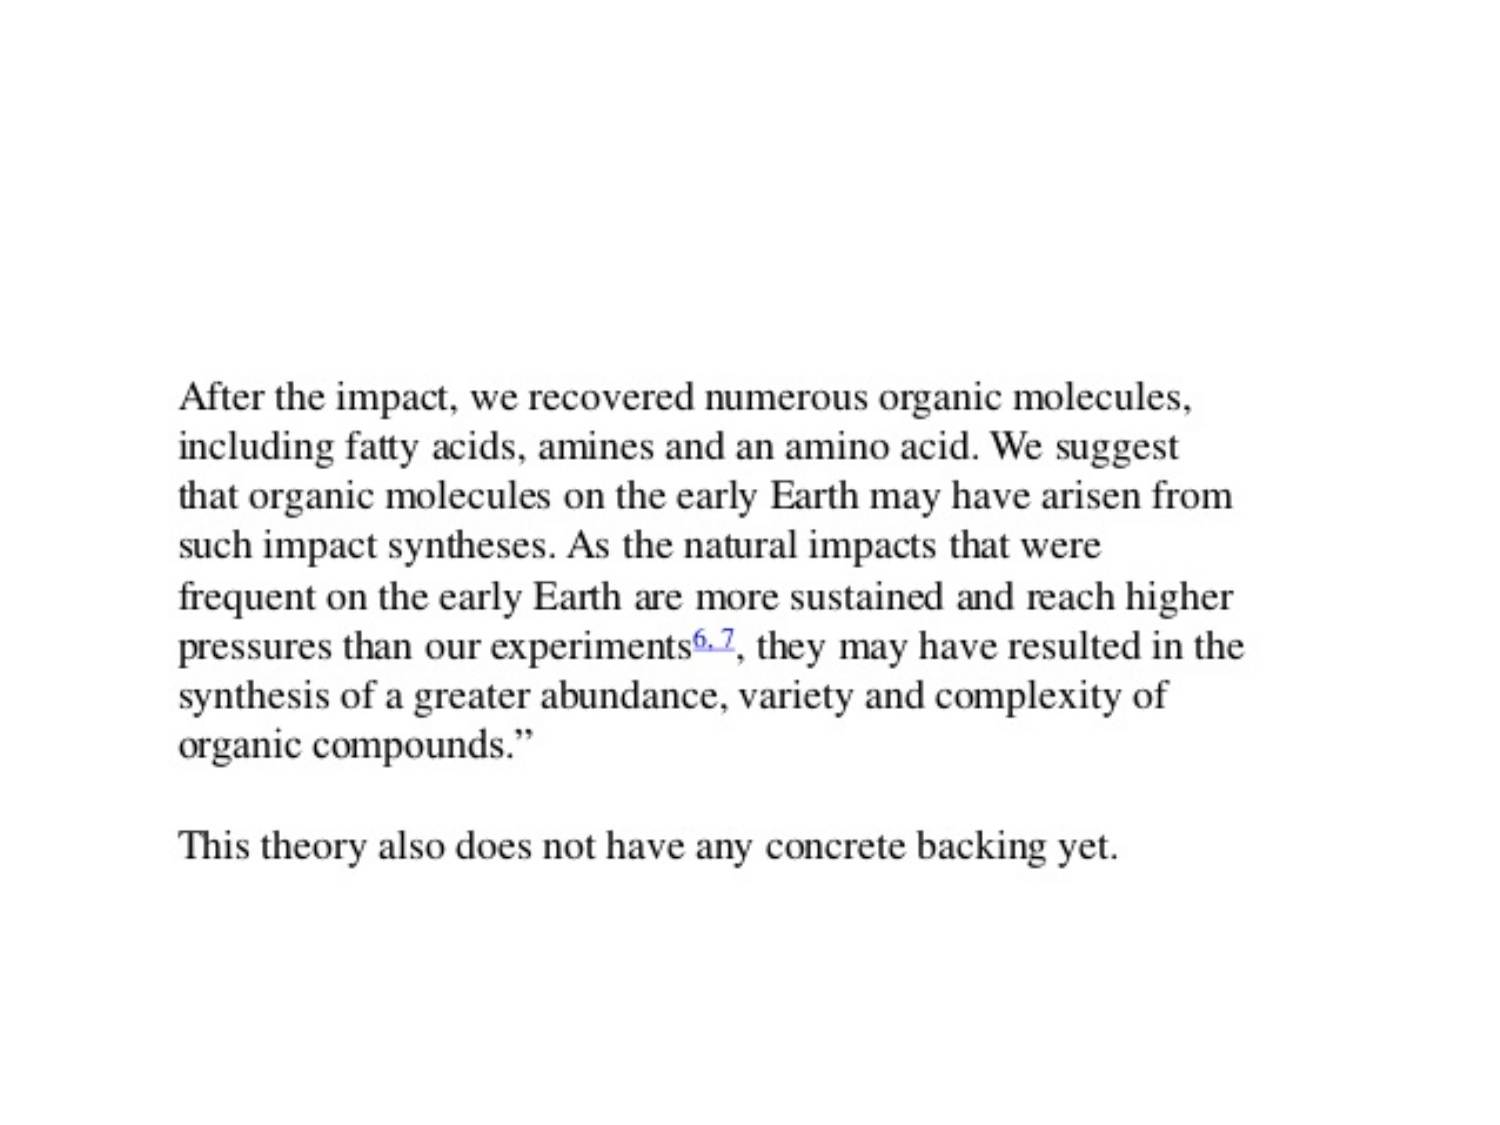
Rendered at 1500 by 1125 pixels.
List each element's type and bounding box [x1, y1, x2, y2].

list [0, 0, 1500, 1125]
